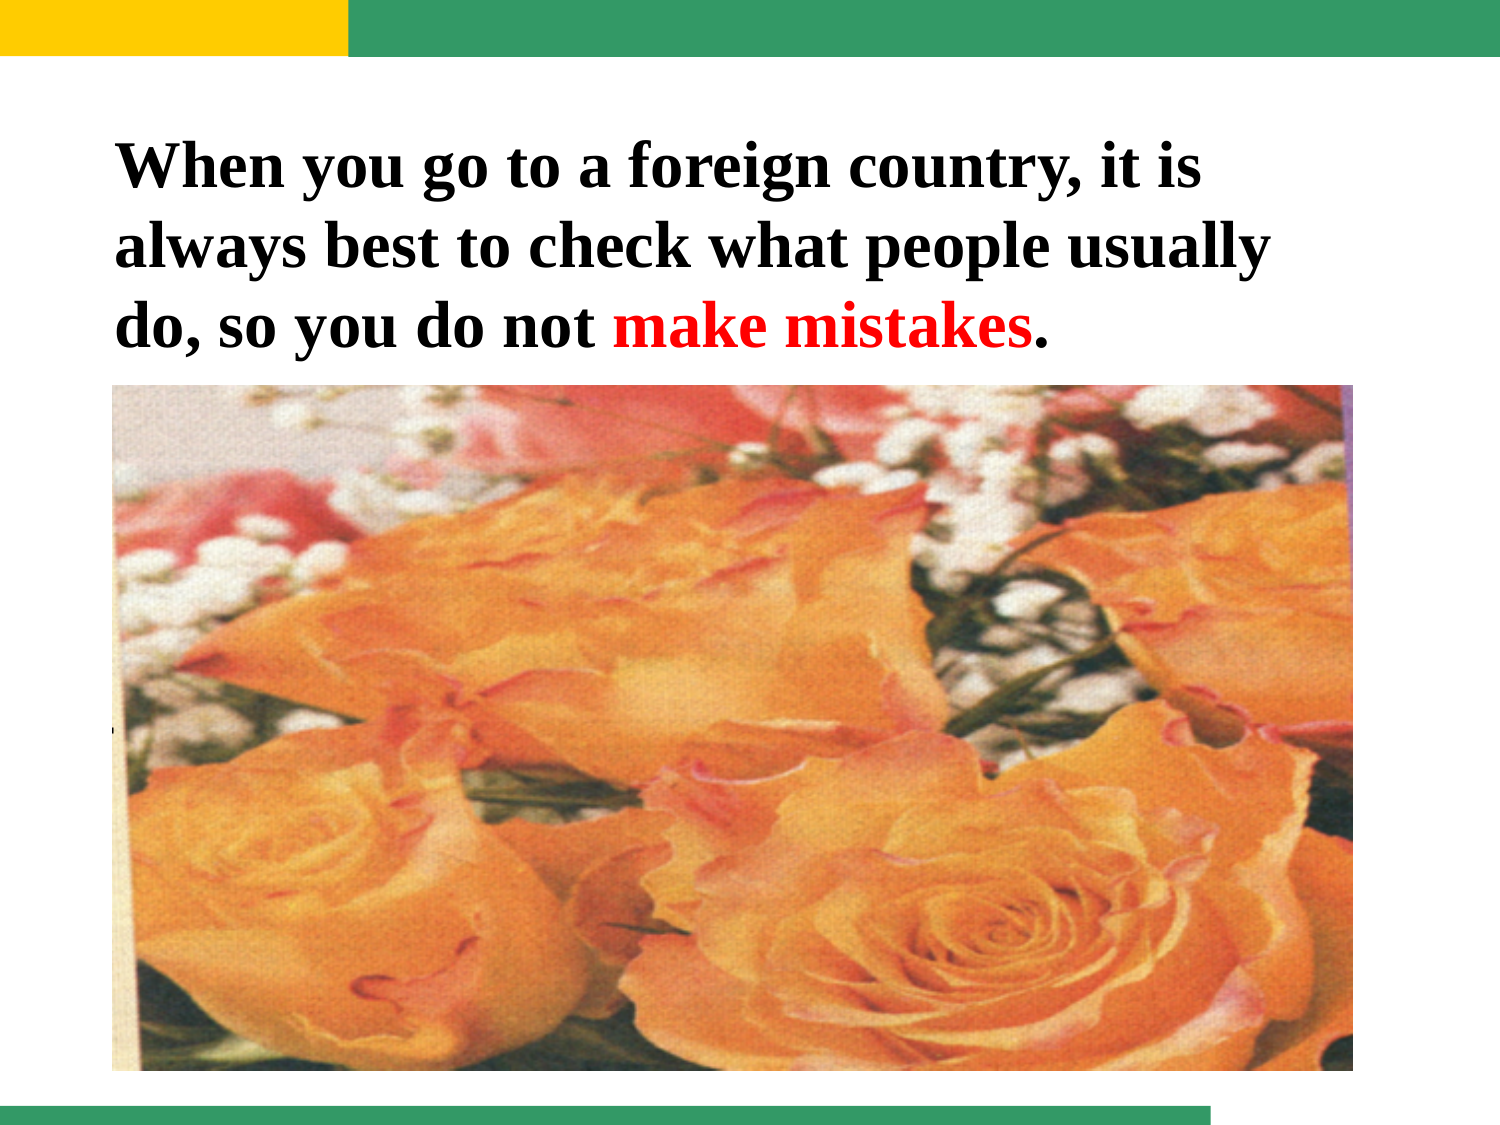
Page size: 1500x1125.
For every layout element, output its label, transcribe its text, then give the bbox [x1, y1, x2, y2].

picture [111, 385, 1353, 1071]
text_box When you go to a foreign country, it is always best to check what people usually do, so you do not make mistakes. [100, 113, 1388, 369]
